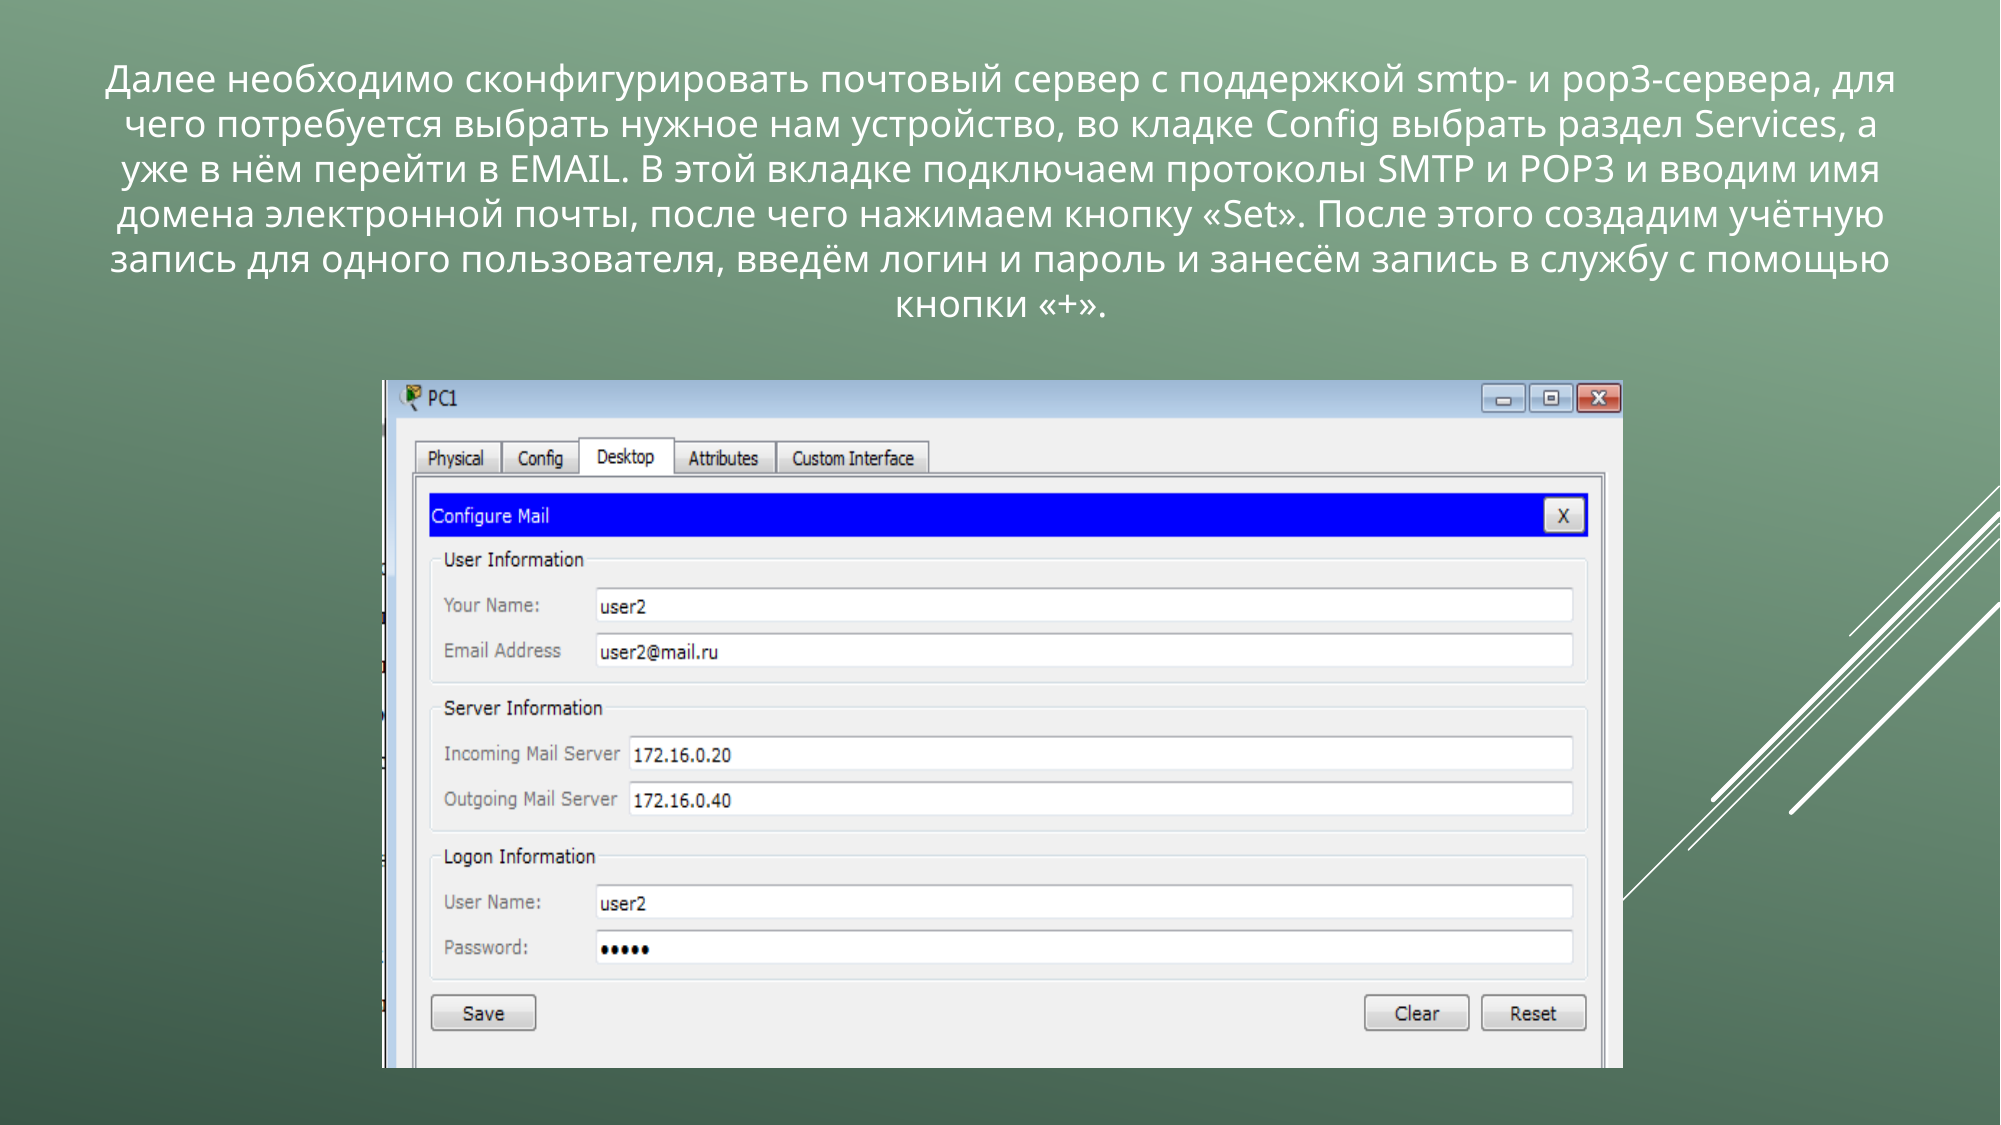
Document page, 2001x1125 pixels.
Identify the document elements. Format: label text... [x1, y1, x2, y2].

picture [382, 380, 1623, 1068]
text_box Далее необходимо сконфигурировать почтовый сервер с поддержкой smtp- и pop3-сервера, для чего потребуется выбрать нужное нам устройство, во кладке Config выбрать раздел Services, а уже в нём перейти в EMAIL. В этой вкладке подключаем протоколы SMTP и POP3 и вводим имя домена электронной почты, после чего нажимаем кнопку «Set». После этого создадим учётную запись для одного пользователя, введём логин и пароль и занесём запись в службу с помощью кнопки «+». [82, 47, 1921, 332]
